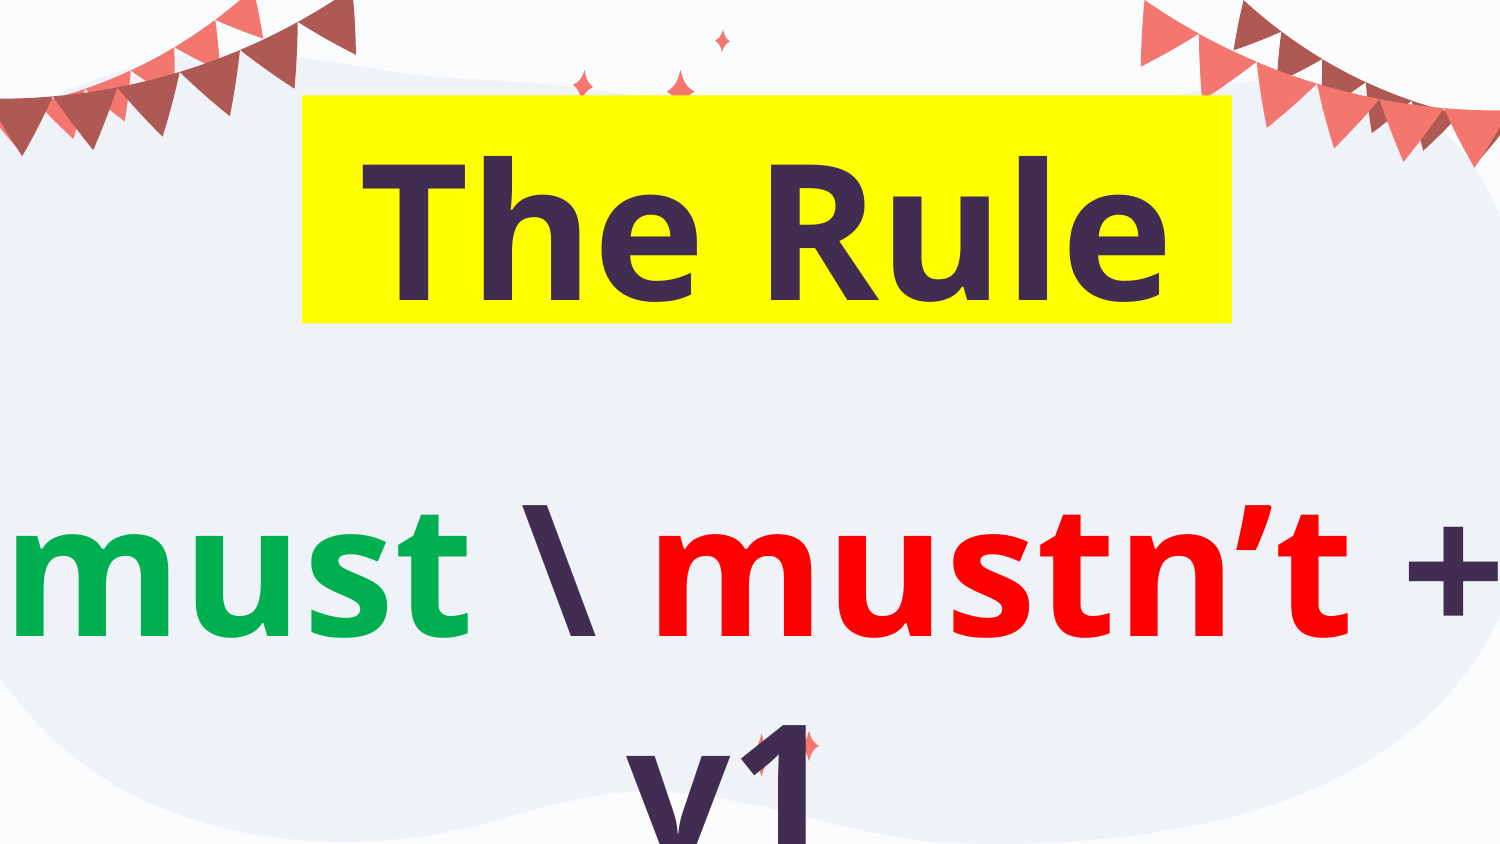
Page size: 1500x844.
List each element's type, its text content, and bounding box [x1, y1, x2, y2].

text_box must \ mustn’t + v1 [0, 437, 1500, 749]
title The Rule [301, 95, 1232, 324]
